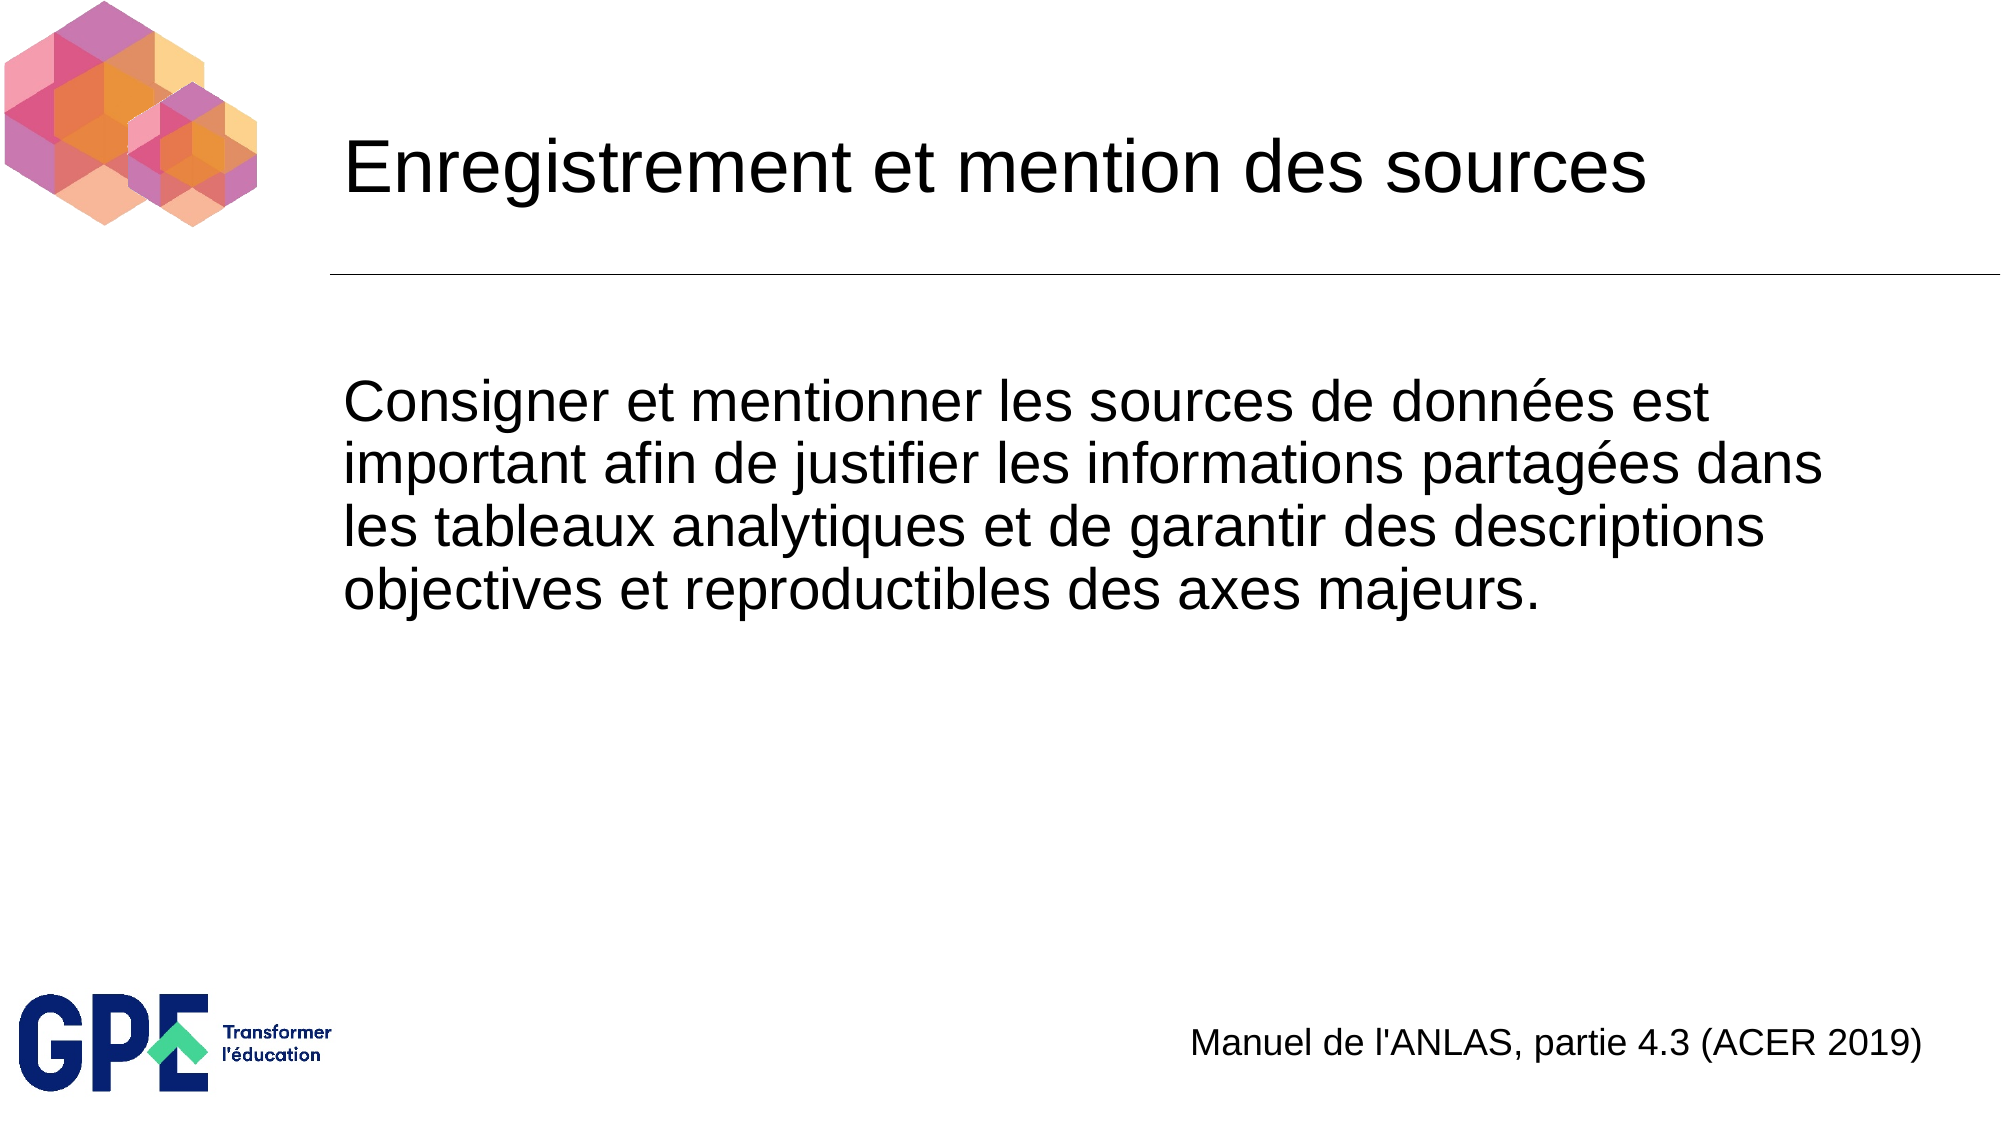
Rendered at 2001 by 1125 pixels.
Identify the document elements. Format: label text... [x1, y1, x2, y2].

text_box Manuel de l'ANLAS, partie 4.3 (ACER 2019) [931, 1010, 1938, 1071]
picture [0, 0, 260, 230]
title Enregistrement et mention des sources [328, 59, 1863, 278]
list Consigner et mentionner les sources de données est important afin de justifier les informations partagées dans les tableaux analytiques et de garantir des descriptions objectives et reproductibles des axes majeurs. [328, 363, 1863, 1014]
picture [0, 966, 356, 1125]
